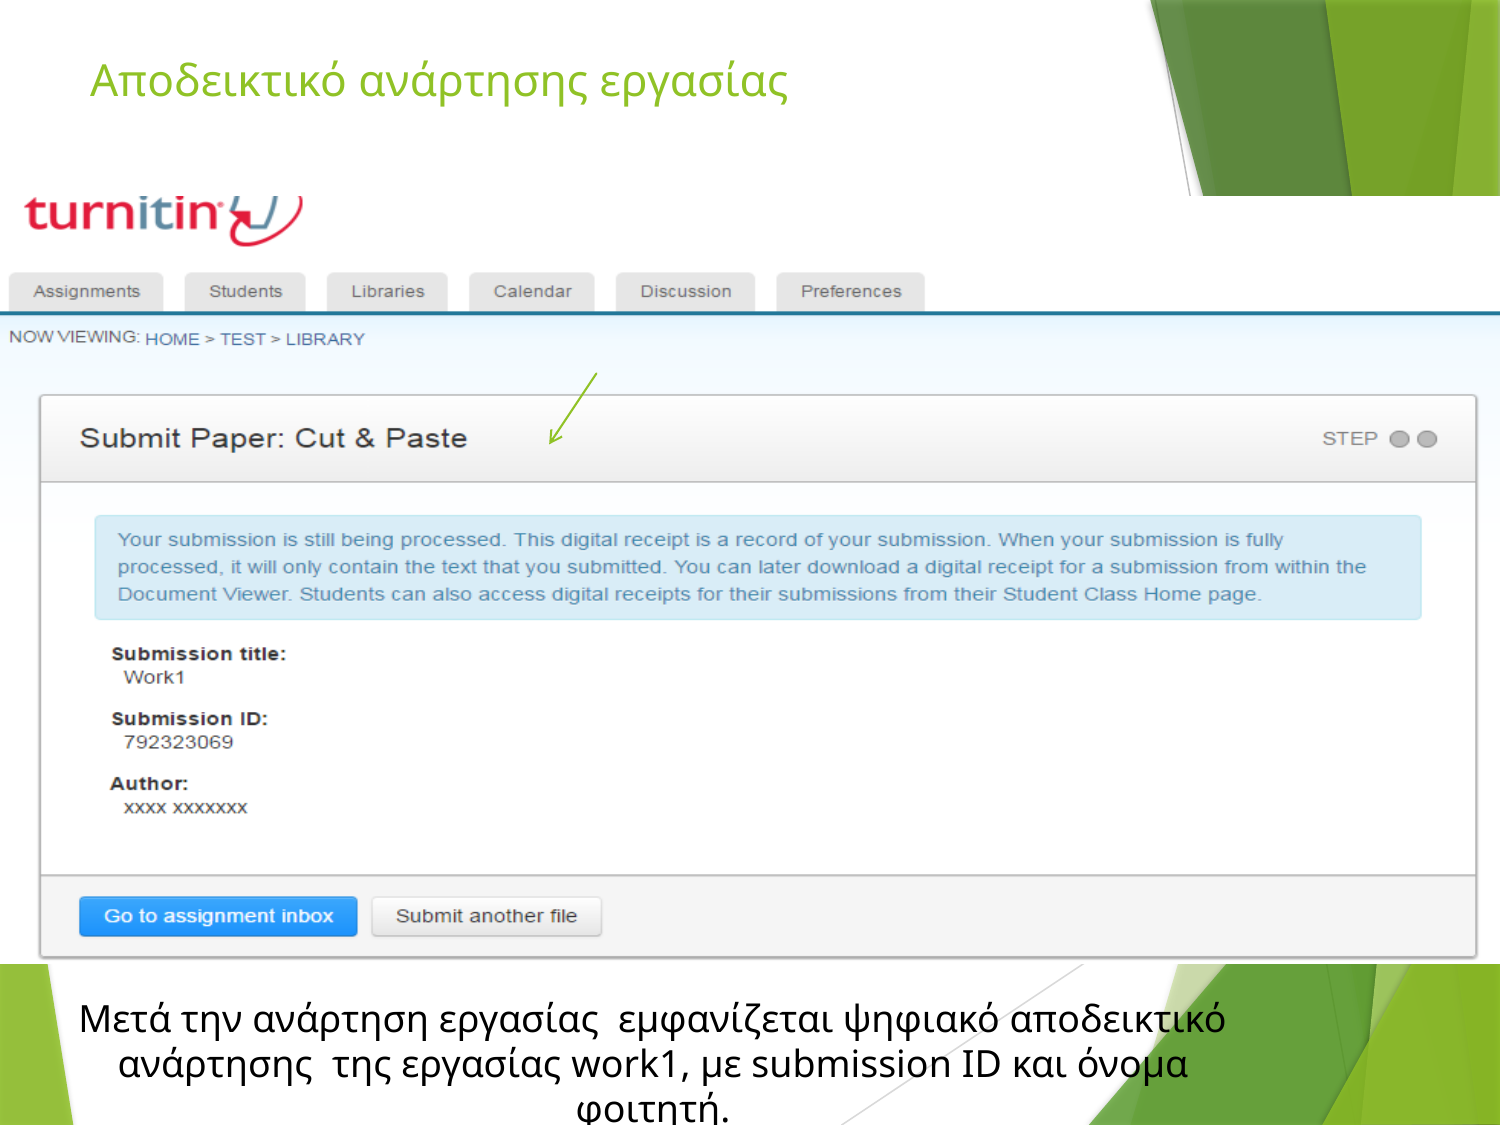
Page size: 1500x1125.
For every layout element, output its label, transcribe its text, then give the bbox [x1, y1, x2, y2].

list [0, 195, 1500, 965]
text_box Μετά την ανάρτηση εργασίας εμφανίζεται ψηφιακό αποδεικτικό ανάρτησης της εργασίας work1, με submission ID και όνομα φοιτητή. [29, 987, 1277, 1125]
title Αποδεικτικό ανάρτησης εργασίας [75, 45, 1425, 114]
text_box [548, 372, 597, 445]
